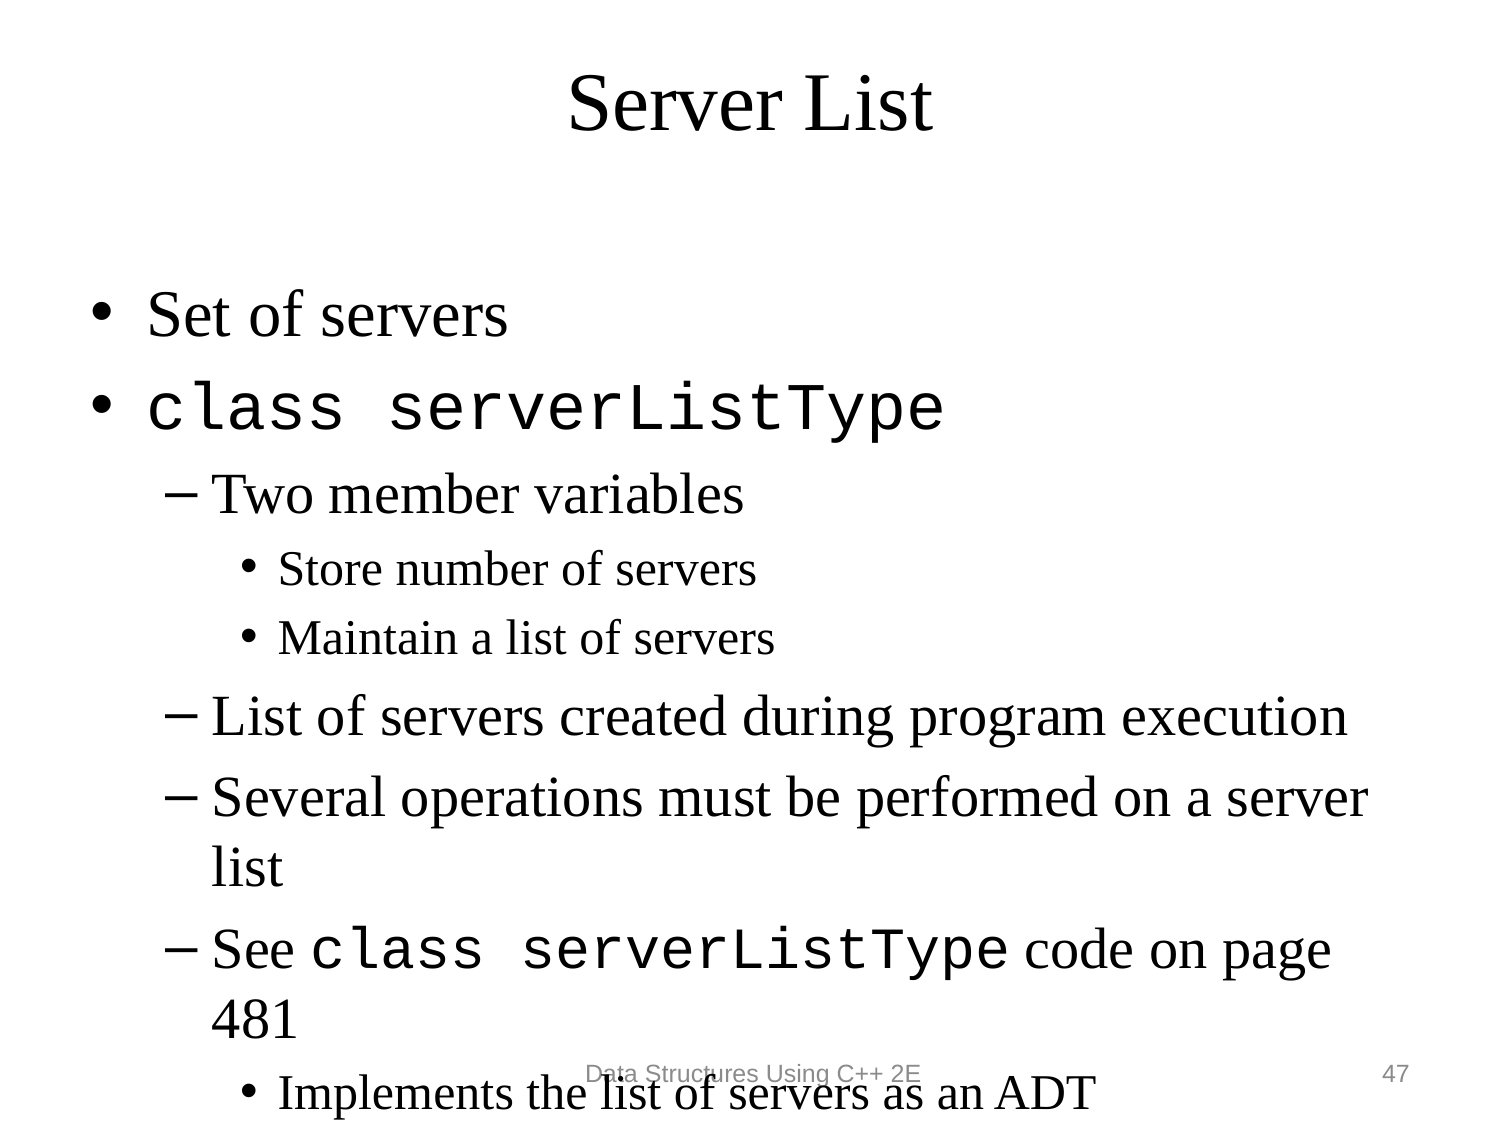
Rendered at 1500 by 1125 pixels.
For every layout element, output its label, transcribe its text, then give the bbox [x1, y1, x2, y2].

list Set of servers class serverListType Two member variables Store number of servers Maintain a list of servers List of servers created during program execution Several operations must be performed on a server list See class serverListType code on page 481 Implements the list of servers as an ADT Definitions of member functions [75, 262, 1425, 1005]
slide_number 47 [1074, 1042, 1425, 1103]
footer Data Structures Using C++ 2E [512, 1042, 988, 1103]
title Server List [75, 45, 1425, 150]
